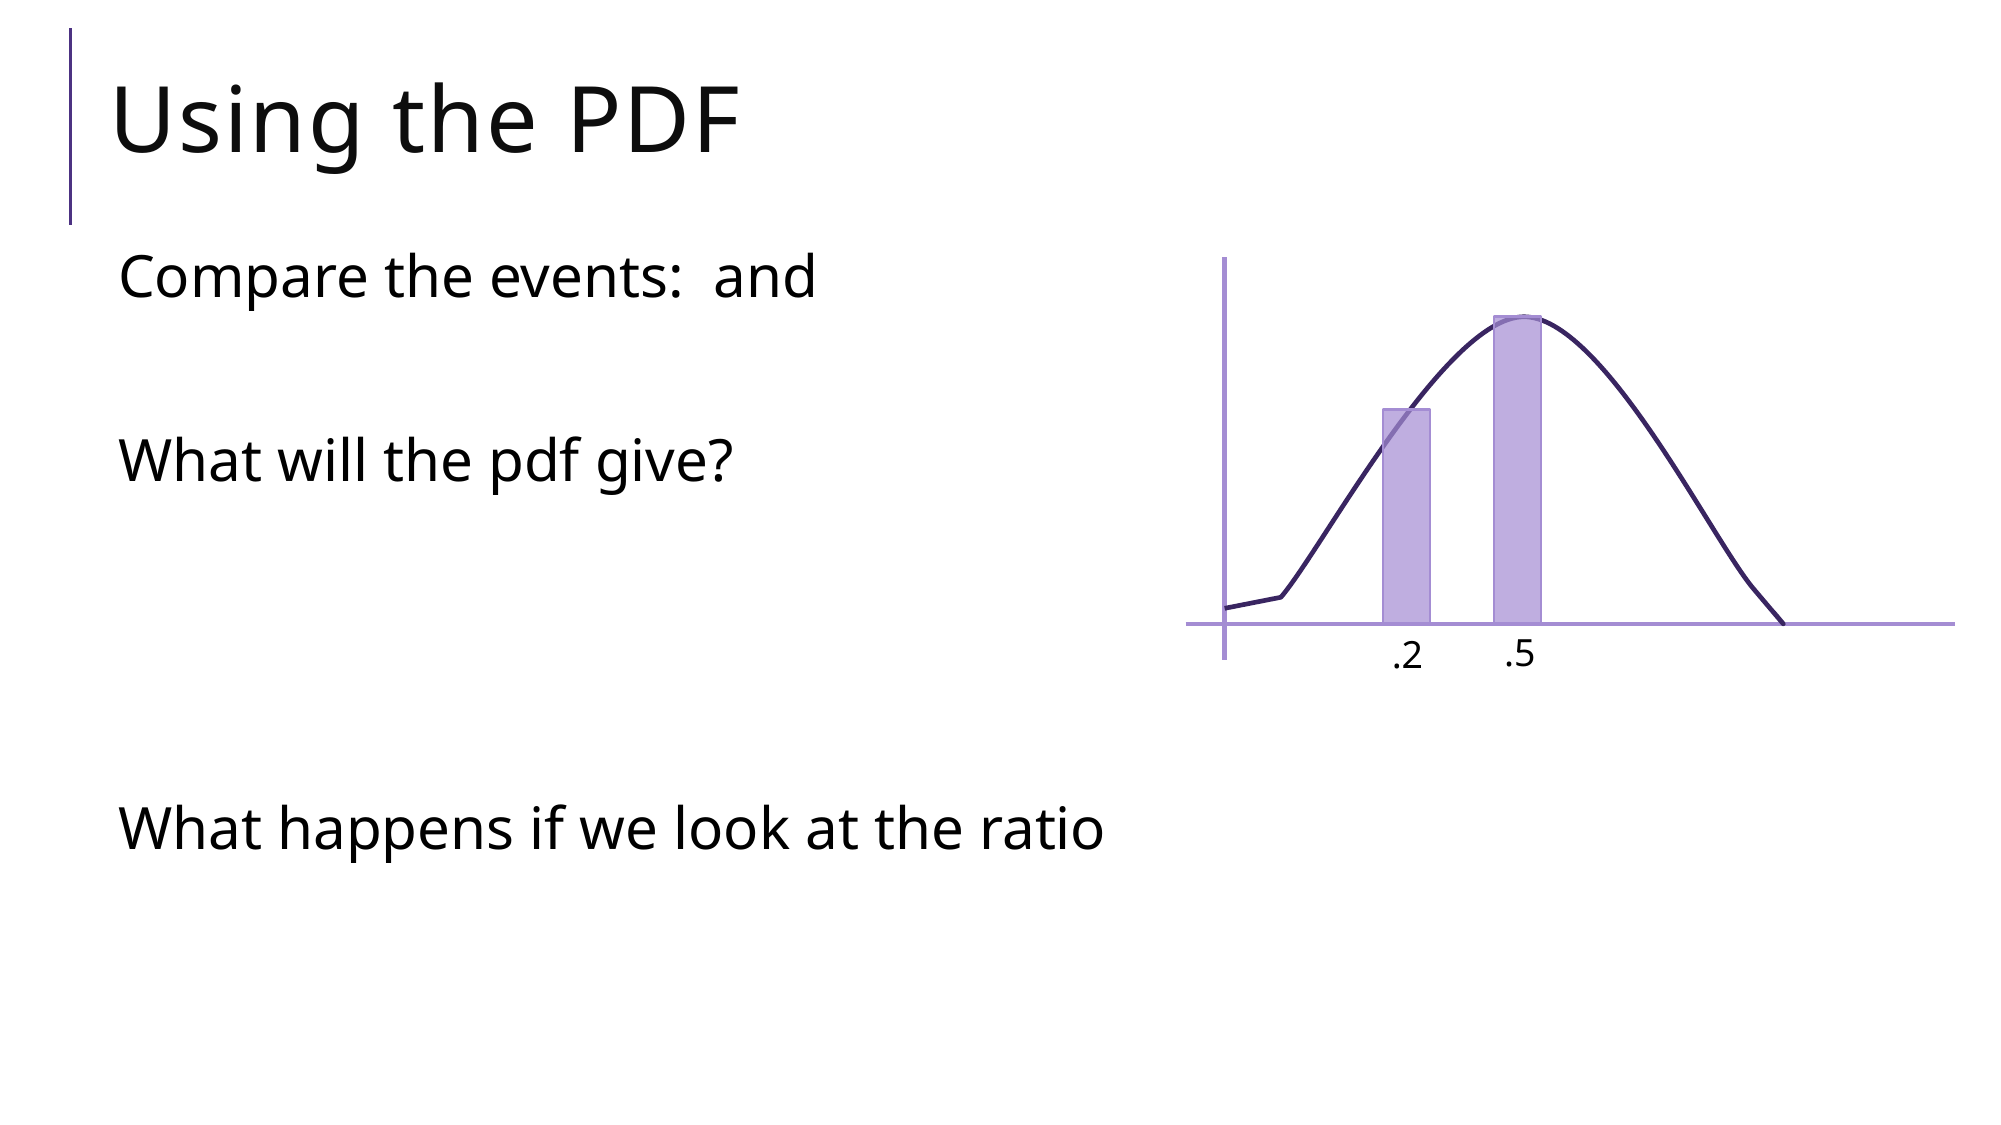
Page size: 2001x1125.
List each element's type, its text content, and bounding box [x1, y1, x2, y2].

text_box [1185, 256, 1956, 685]
title Using the PDF [94, 43, 1930, 210]
